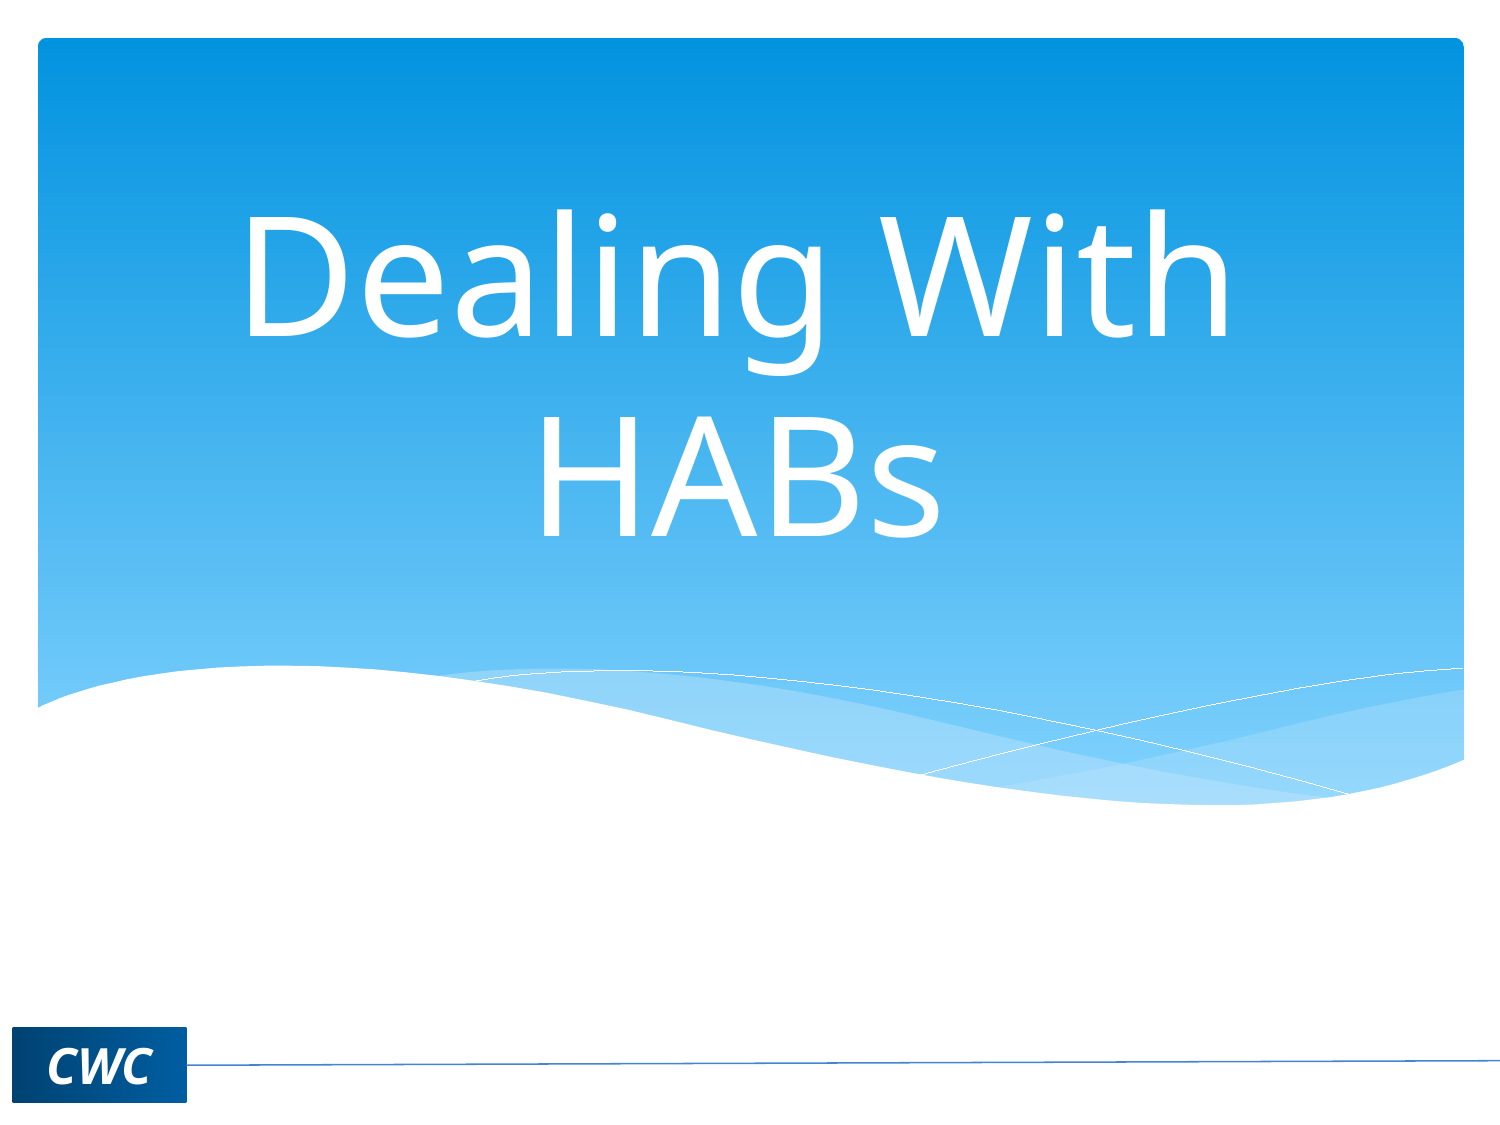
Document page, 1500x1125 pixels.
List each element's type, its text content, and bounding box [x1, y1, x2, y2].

title Dealing With HABs [99, 162, 1375, 588]
